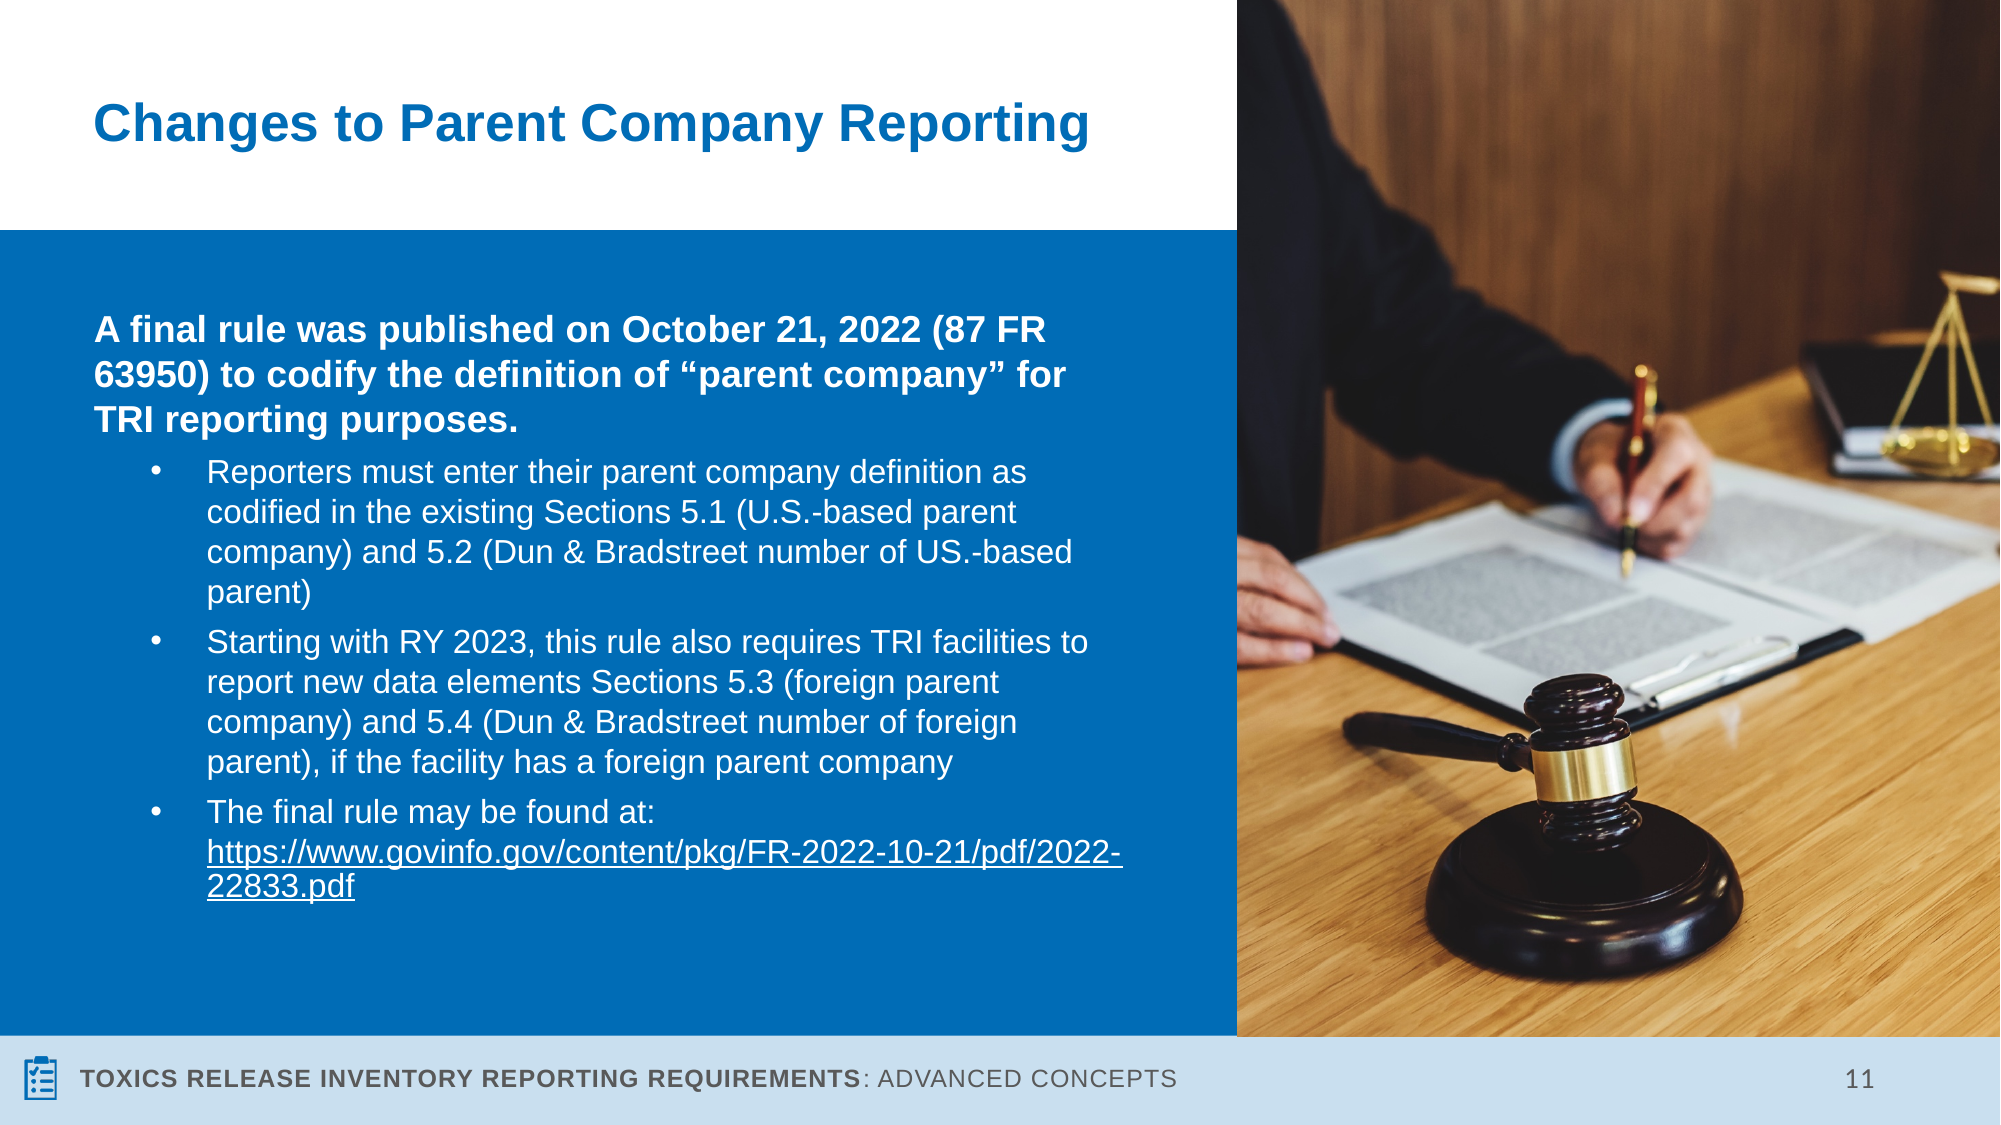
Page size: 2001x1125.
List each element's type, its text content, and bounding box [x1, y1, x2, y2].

title Changes to Parent Company Reporting [78, 63, 1145, 186]
picture [1237, 0, 2000, 1037]
list A final rule was published on October 21, 2022 (87 FR 63950) to codify the definition of “parent company” for TRI reporting purposes. Reporters must enter their parent company definition as codified in the existing Sections 5.1 (U.S.-based parent company) and 5.2 (Dun & Bradstreet number of US.-based parent) Starting with RY 2023, this rule also requires TRI facilities to report new data elements Sections 5.3 (foreign parent company) and 5.4 (Dun & Bradstreet number of foreign parent), if the facility has a foreign parent company The final rule may be found at: https://www.govinfo.gov/content/pkg/FR-2022-10-21/pdf/2022-22833.pdf [78, 297, 1145, 954]
